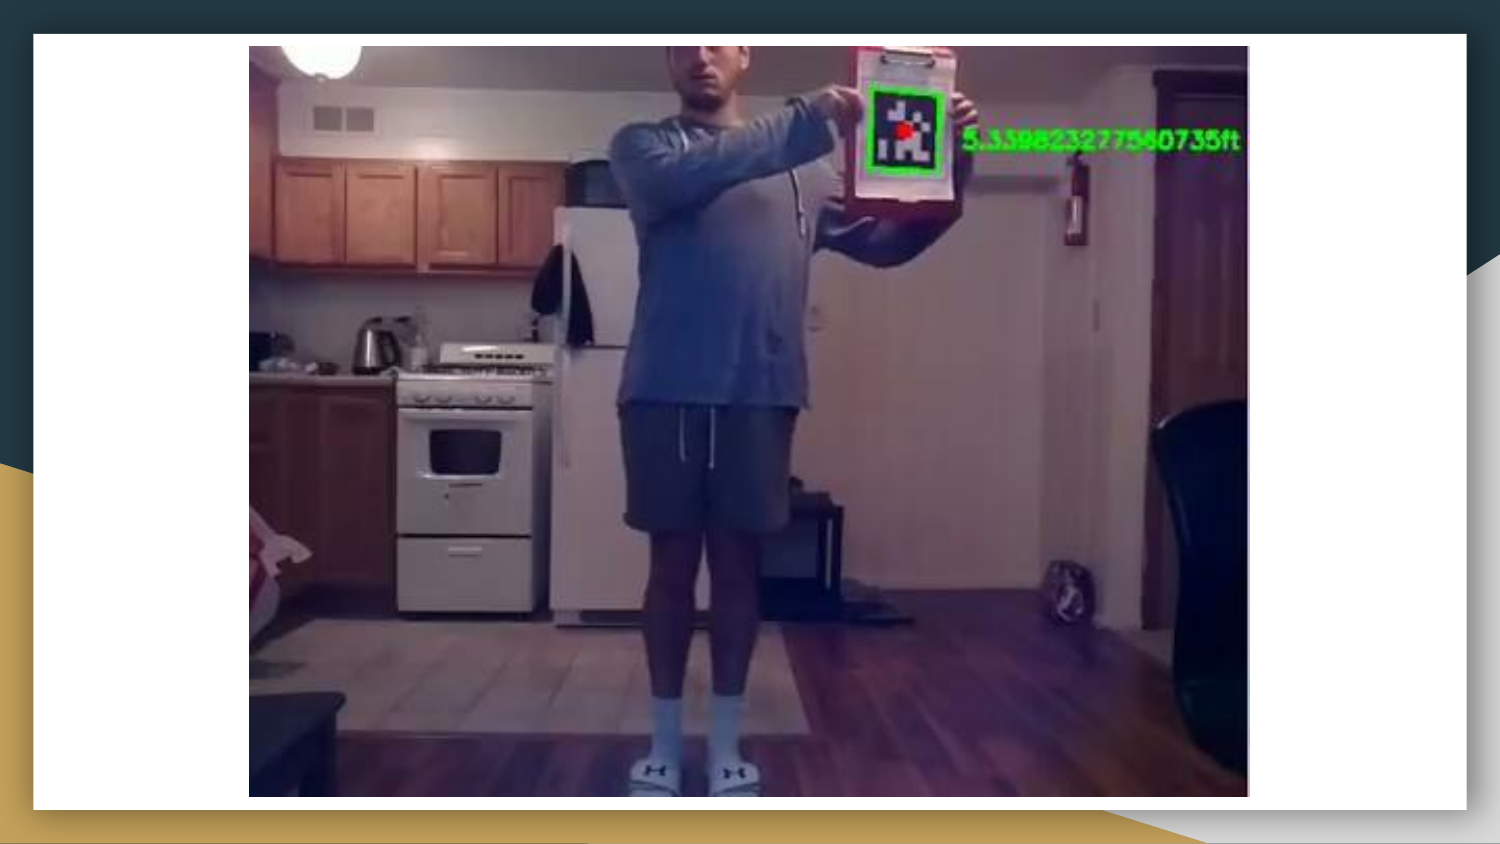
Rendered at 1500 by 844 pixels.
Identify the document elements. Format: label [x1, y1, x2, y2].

picture [249, 46, 1251, 798]
